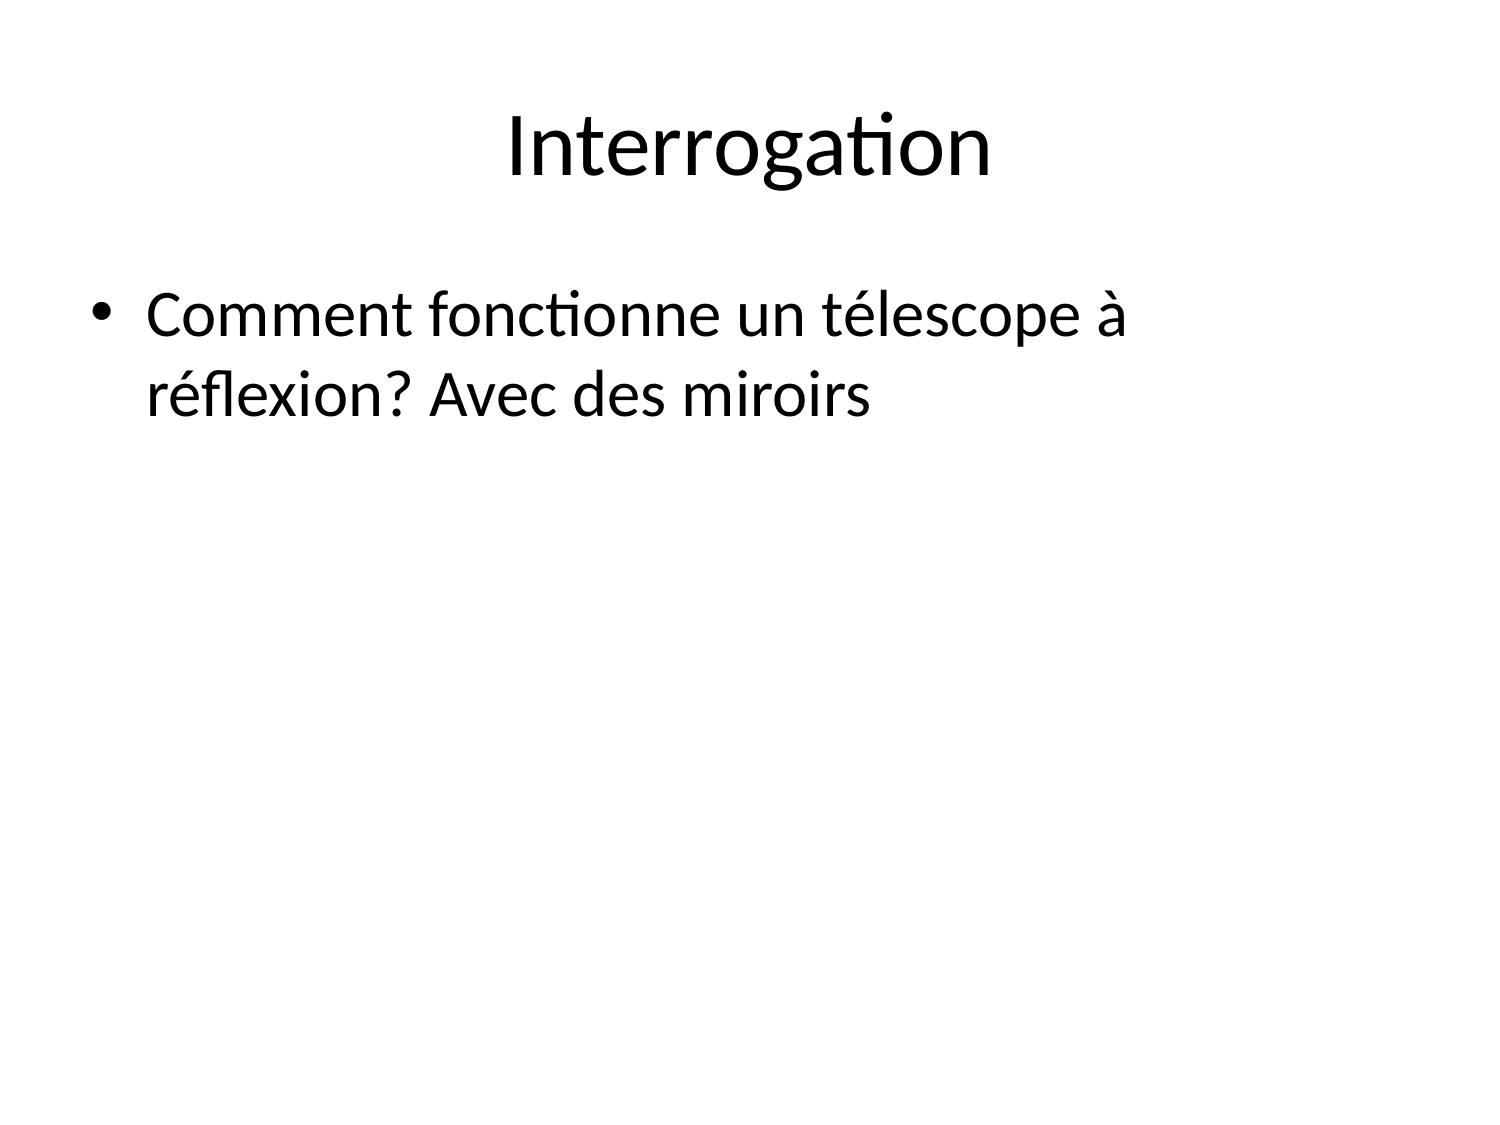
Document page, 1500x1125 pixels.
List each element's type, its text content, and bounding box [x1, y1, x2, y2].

list Comment fonctionne un télescope à réflexion? Avec des miroirs [75, 262, 1425, 1005]
title Interrogation [75, 45, 1425, 233]
